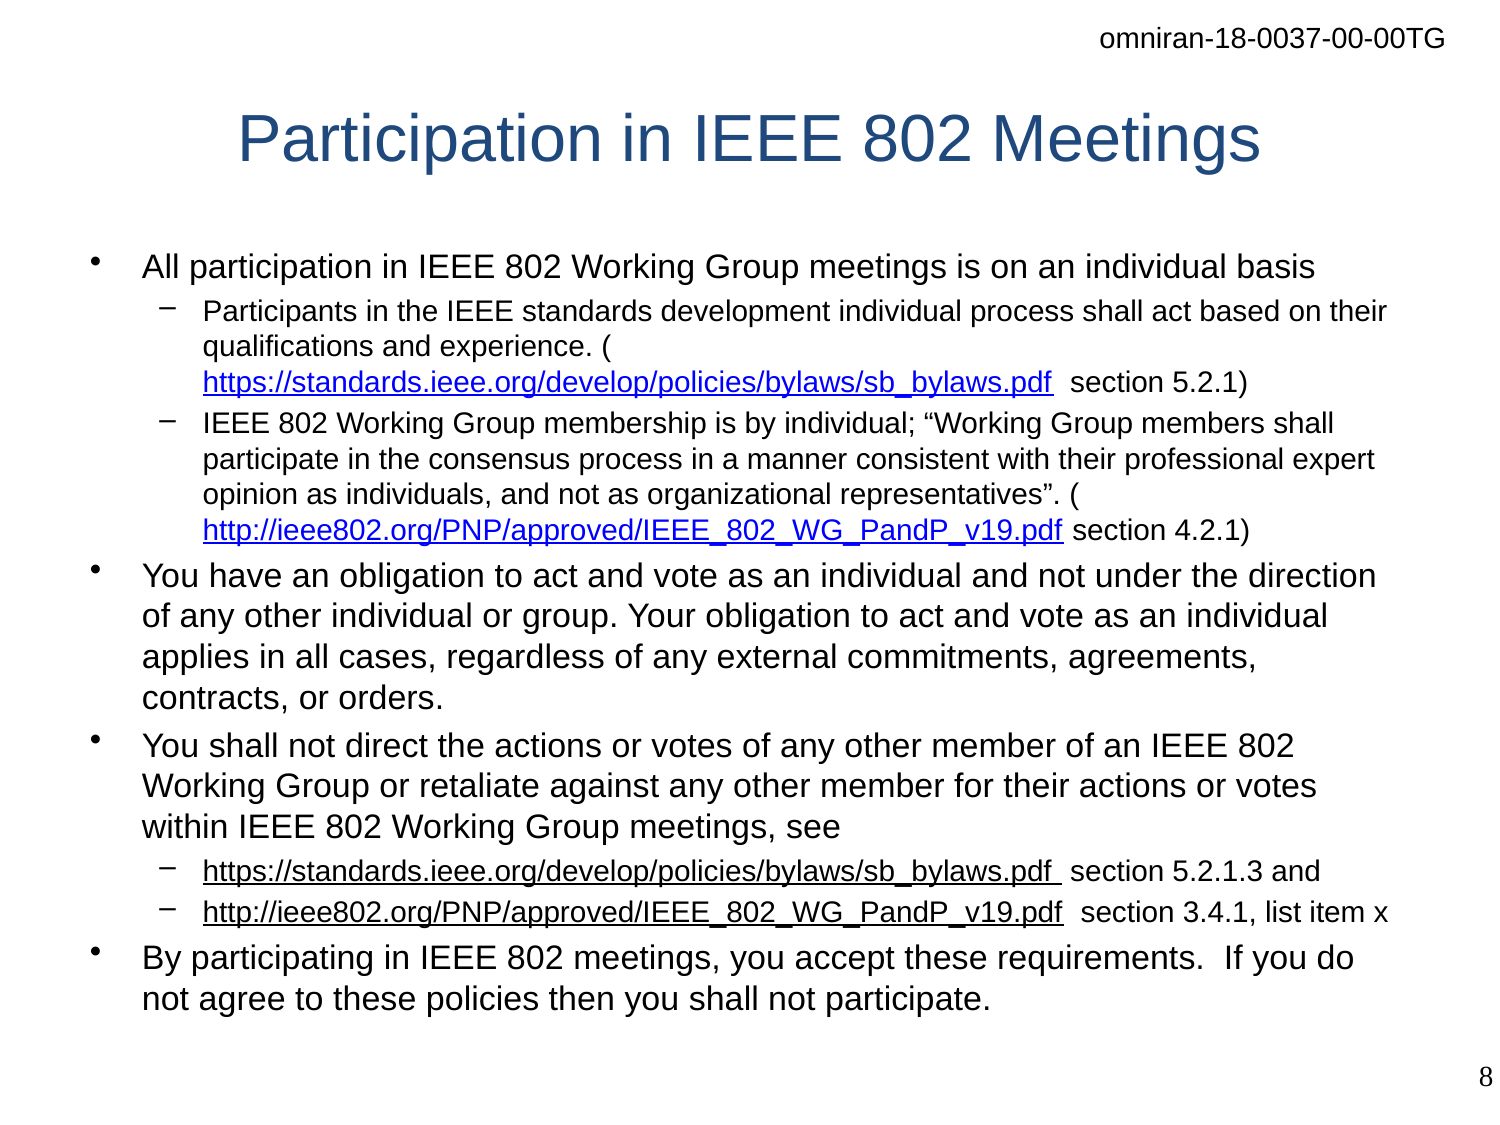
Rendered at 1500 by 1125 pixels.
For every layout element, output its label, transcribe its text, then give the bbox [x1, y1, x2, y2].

title Participation in IEEE 802 Meetings [75, 45, 1425, 225]
list All participation in IEEE 802 Working Group meetings is on an individual basis Participants in the IEEE standards development individual process shall act based on their qualifications and experience. (https://standards.ieee.org/develop/policies/bylaws/sb_bylaws.pdf section 5.2.1) IEEE 802 Working Group membership is by individual; “Working Group members shall participate in the consensus process in a manner consistent with their professional expert opinion as individuals, and not as organizational representatives”. (http://ieee802.org/PNP/approved/IEEE_802_WG_PandP_v19.pdf section 4.2.1) You have an obligation to act and vote as an individual and not under the direction of any other individual or group. Your obligation to act and vote as an individual applies in all cases, regardless of any external commitments, agreements, contracts, or orders. You shall not direct the actions or votes of any other member of an IEEE 802 Working Group or retaliate against any other member for their actions or votes within IEEE 802 Working Group meetings, see https://standards.ieee.org/develop/policies/bylaws/sb_bylaws.pdf section 5.2.1.3 and http://ieee802.org/PNP/approved/IEEE_802_WG_PandP_v19.pdf section 3.4.1, list item x By participating in IEEE 802 meetings, you accept these requirements. If you do not agree to these policies then you shall not participate. [75, 237, 1425, 1025]
